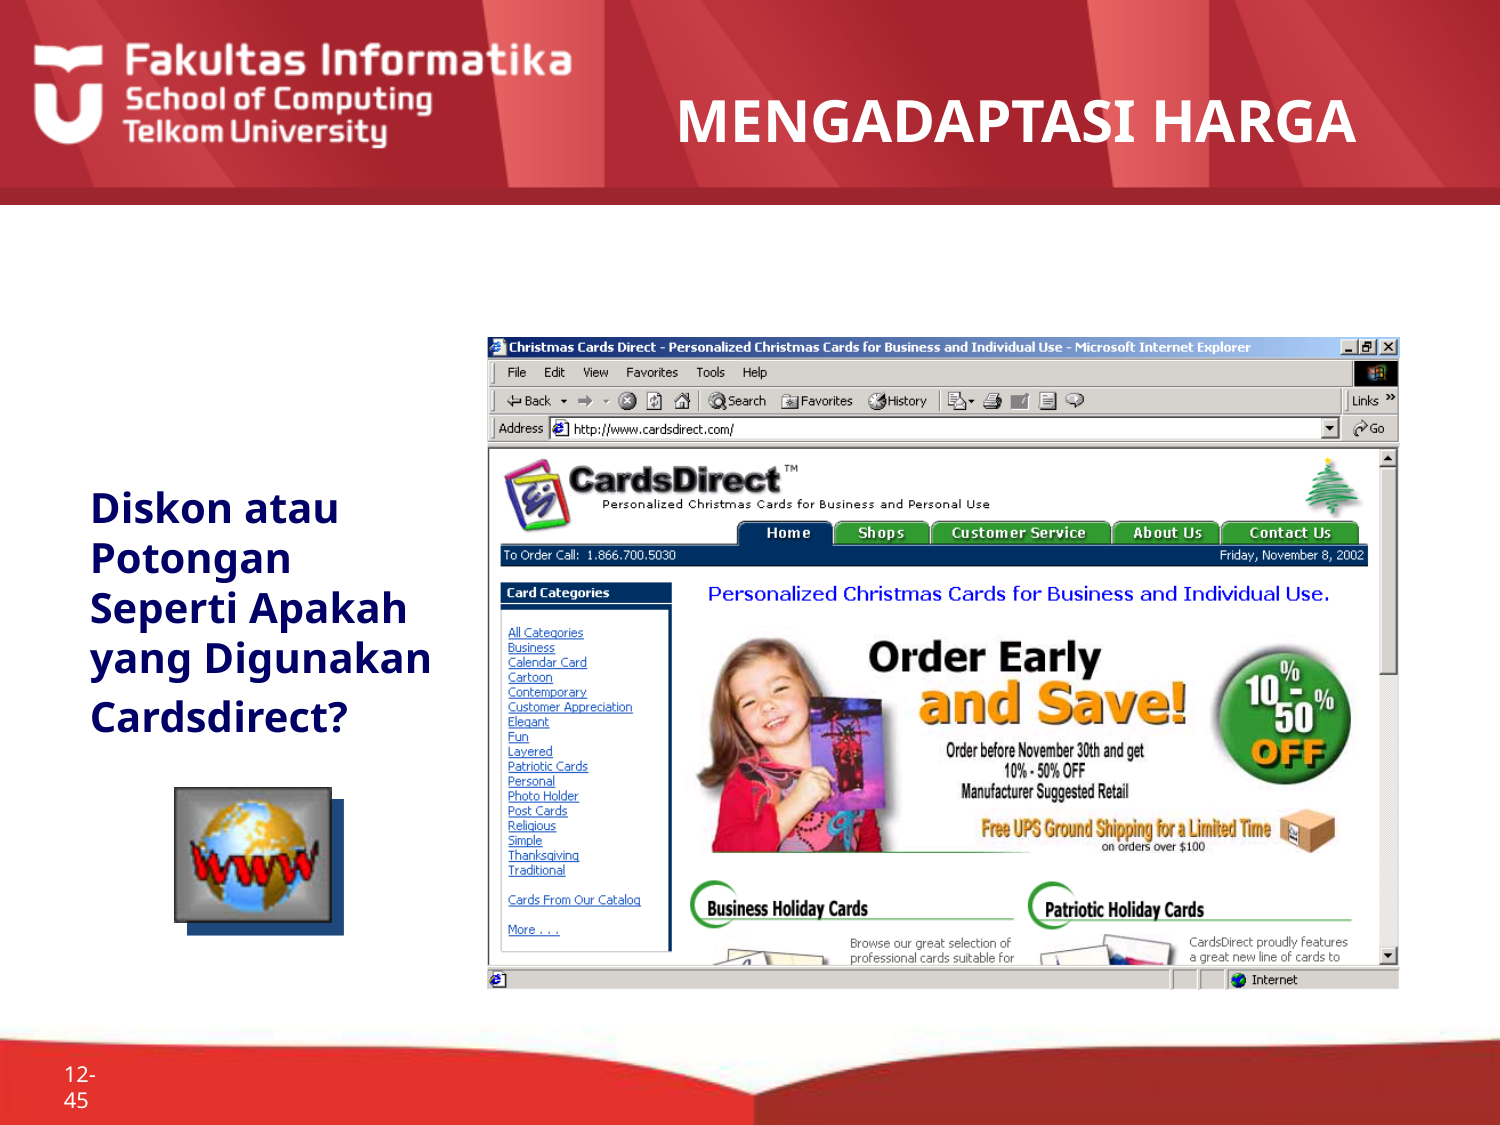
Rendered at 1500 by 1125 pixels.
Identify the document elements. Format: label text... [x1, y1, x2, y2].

picture [0, 1024, 1500, 1125]
title MENGADAPTASI HARGA [595, 37, 1438, 200]
picture [0, 0, 1500, 205]
text_box Diskon atau Potongan Seperti Apakah yang Digunakan Cardsdirect? [74, 474, 463, 750]
picture [174, 787, 332, 924]
slide_number 12-45 [63, 1058, 123, 1119]
picture [487, 337, 1401, 990]
